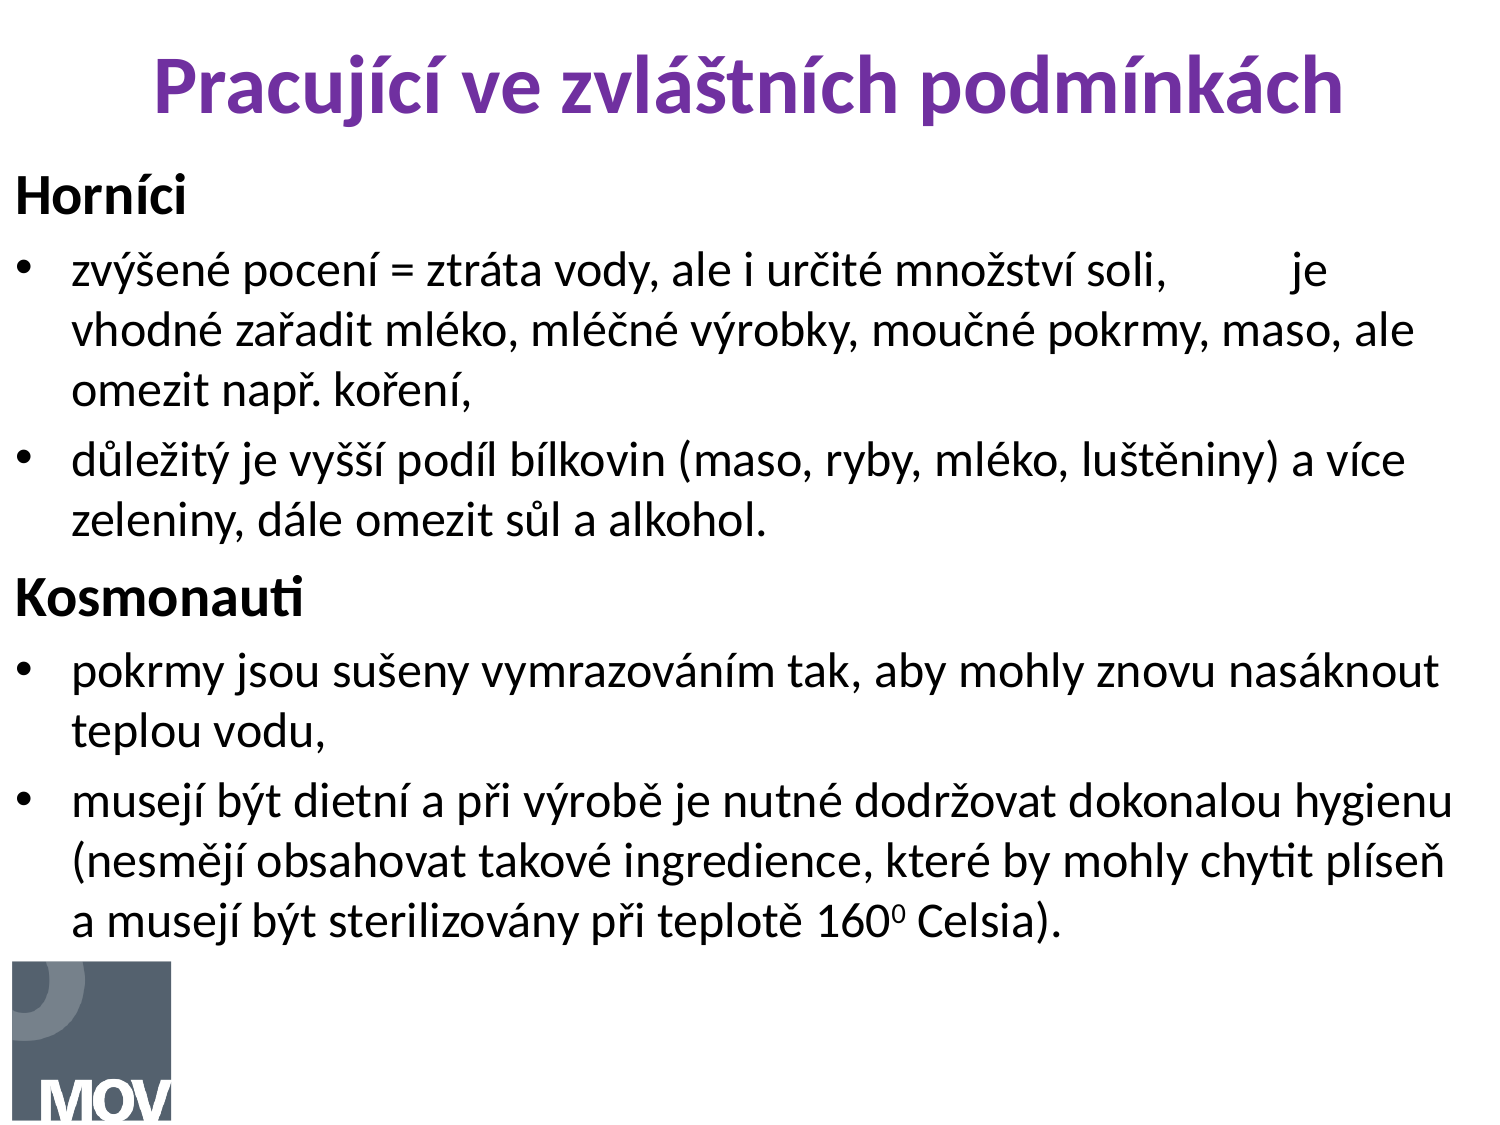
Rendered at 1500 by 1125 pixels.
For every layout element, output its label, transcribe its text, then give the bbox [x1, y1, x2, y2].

list Horníci zvýšené pocení = ztráta vody, ale i určité množství soli, je vhodné zařadit mléko, mléčné výrobky, moučné pokrmy, maso, ale omezit např. koření, důležitý je vyšší podíl bílkovin (maso, ryby, mléko, luštěniny) a více zeleniny, dále omezit sůl a alkohol. Kosmonauti pokrmy jsou sušeny vymrazováním tak, aby mohly znovu nasáknout teplou vodu, musejí být dietní a při výrobě je nutné dodržovat dokonalou hygienu (nesmějí obsahovat takové ingredience, které by mohly chytit plíseň a musejí být sterilizovány při teplotě 1600 Celsia). [0, 149, 1471, 1114]
title Pracující ve zvláštních podmínkách [0, 0, 1500, 161]
picture [0, 1114, 243, 1125]
